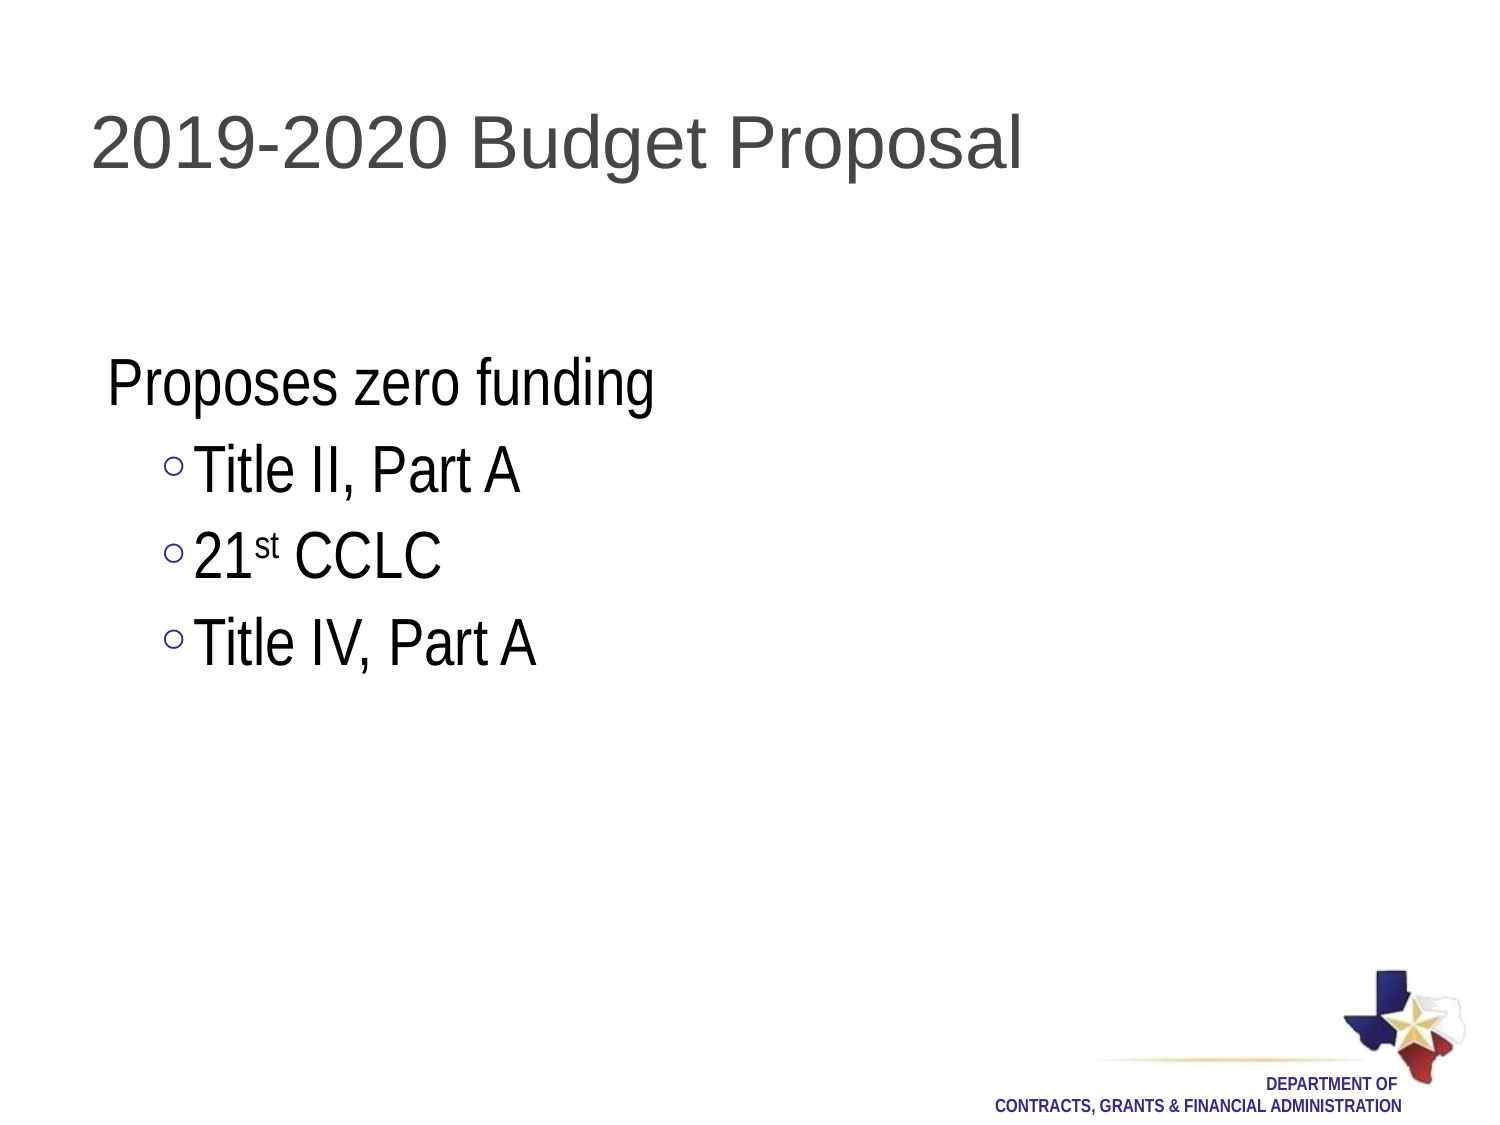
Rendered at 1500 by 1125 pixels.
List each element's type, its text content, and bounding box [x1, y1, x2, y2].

picture [1008, 1101, 1014, 1110]
picture [1001, 941, 1479, 1125]
title 2019-2020 Budget Proposal [75, 45, 1425, 233]
list Proposes zero funding Title II, Part A 21st CCLC Title IV, Part A [75, 242, 1425, 888]
picture [1001, 1101, 1006, 1110]
